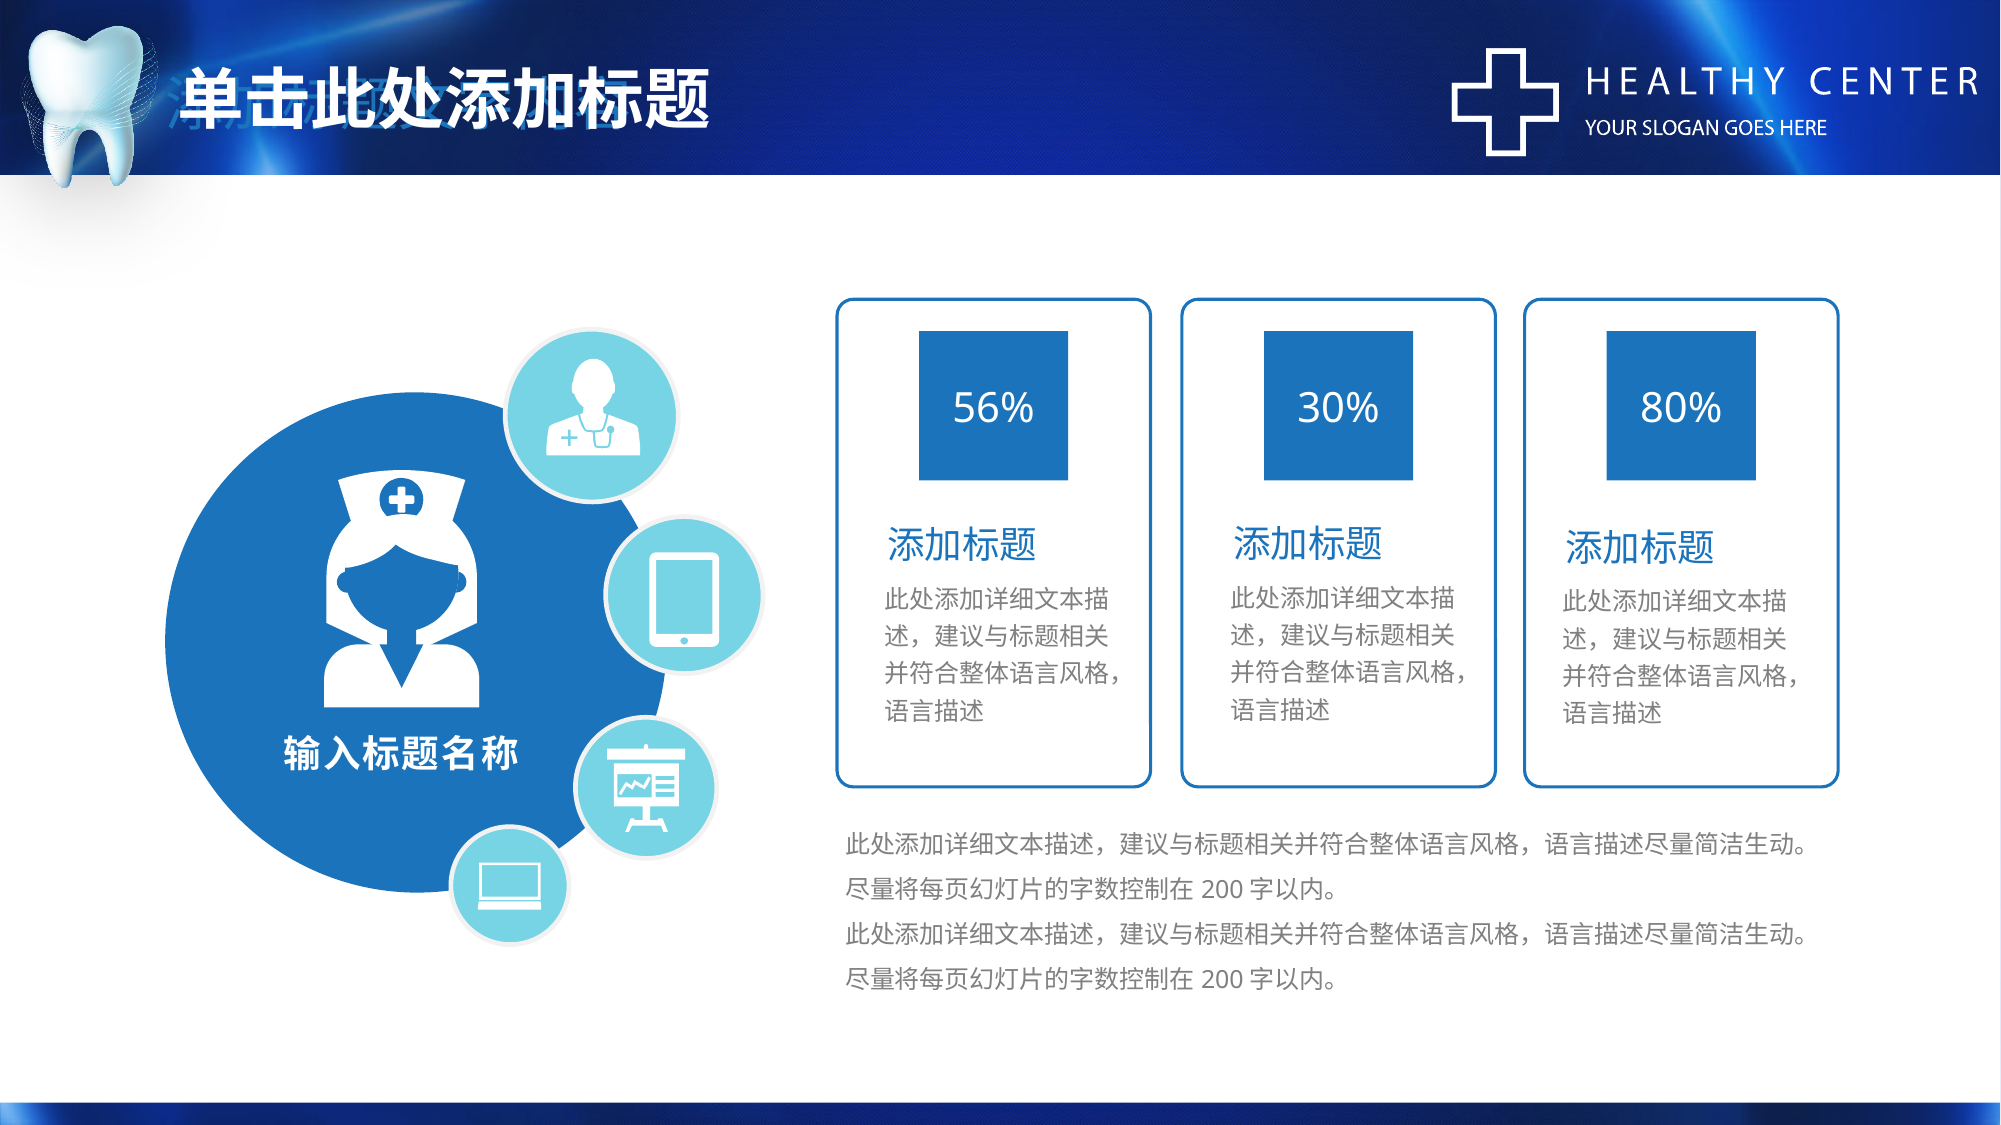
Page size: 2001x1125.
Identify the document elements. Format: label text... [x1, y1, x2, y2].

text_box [164, 392, 668, 893]
picture [0, 0, 2001, 1125]
title 单击此处添加标题 [162, 53, 1888, 150]
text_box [505, 329, 679, 502]
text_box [1181, 299, 1496, 787]
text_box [1524, 299, 1839, 787]
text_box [605, 516, 764, 674]
text_box 添加标题文字内容 [150, 59, 162, 144]
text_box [450, 826, 570, 945]
text_box 此处添加详细文本描述，建议与标题相关并符合整体语言风格，语言描述尽量简洁生动。尽量将每页幻灯片的字数控制在200字以内。 此处添加详细文本描述，建议与标题相关并符合整体语言风格，语言描述尽量简洁生动。尽量将每页幻灯片的字数控制在200字以内。 [837, 810, 1844, 998]
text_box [837, 299, 1151, 787]
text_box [575, 717, 717, 859]
